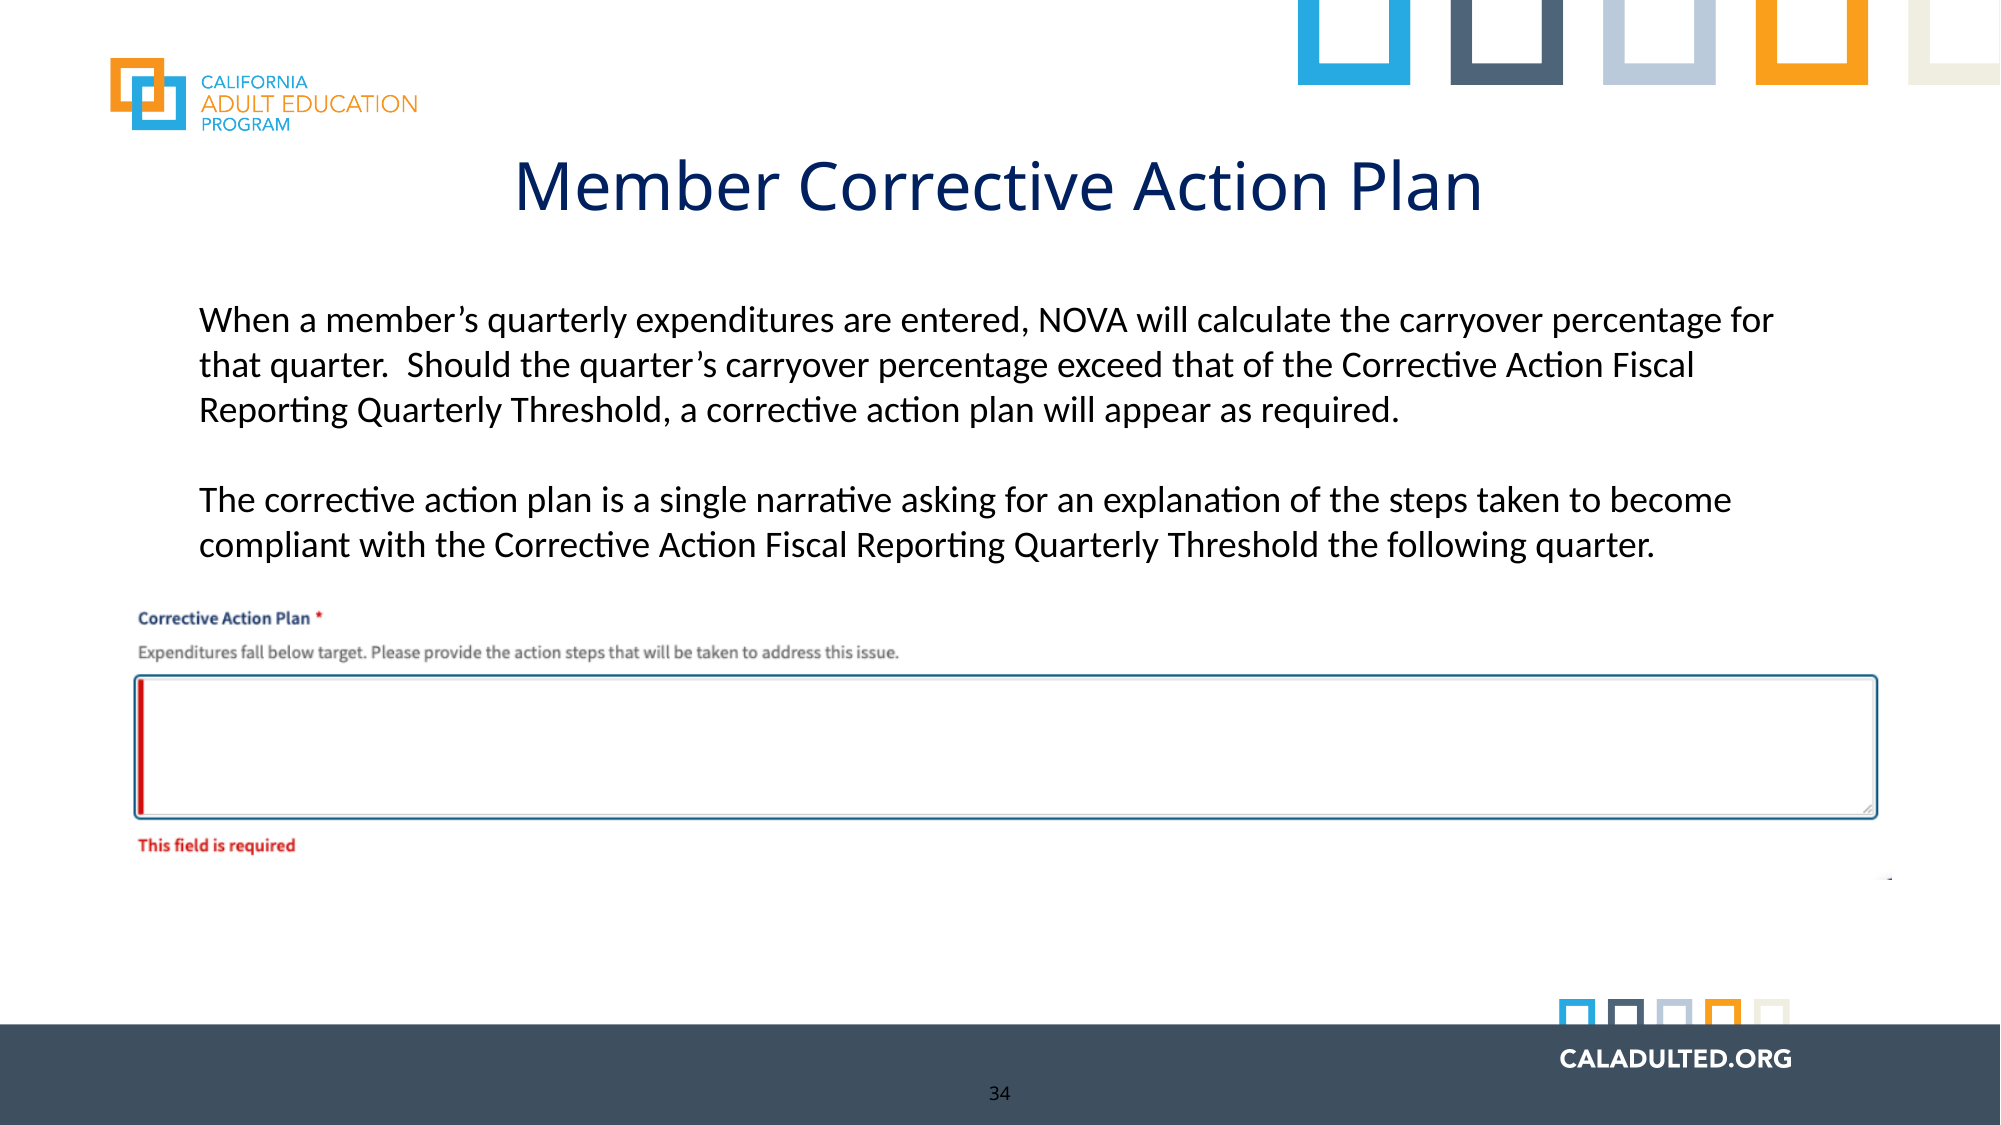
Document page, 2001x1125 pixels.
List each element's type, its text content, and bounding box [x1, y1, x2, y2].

slide_number 34 [980, 1072, 1022, 1113]
title Member Corrective Action Plan [136, 89, 1863, 278]
picture [0, 0, 2000, 1125]
list When a member’s quarterly expenditures are entered, NOVA will calculate the carryover percentage for that quarter. Should the quarter’s carryover percentage exceed that of the Corrective Action Fiscal Reporting Quarterly Threshold, a corrective action plan will appear as required. The corrective action plan is a single narrative asking for an explanation of the steps taken to become compliant with the Corrective Action Fiscal Reporting Quarterly Threshold the following quarter. [190, 293, 1810, 596]
